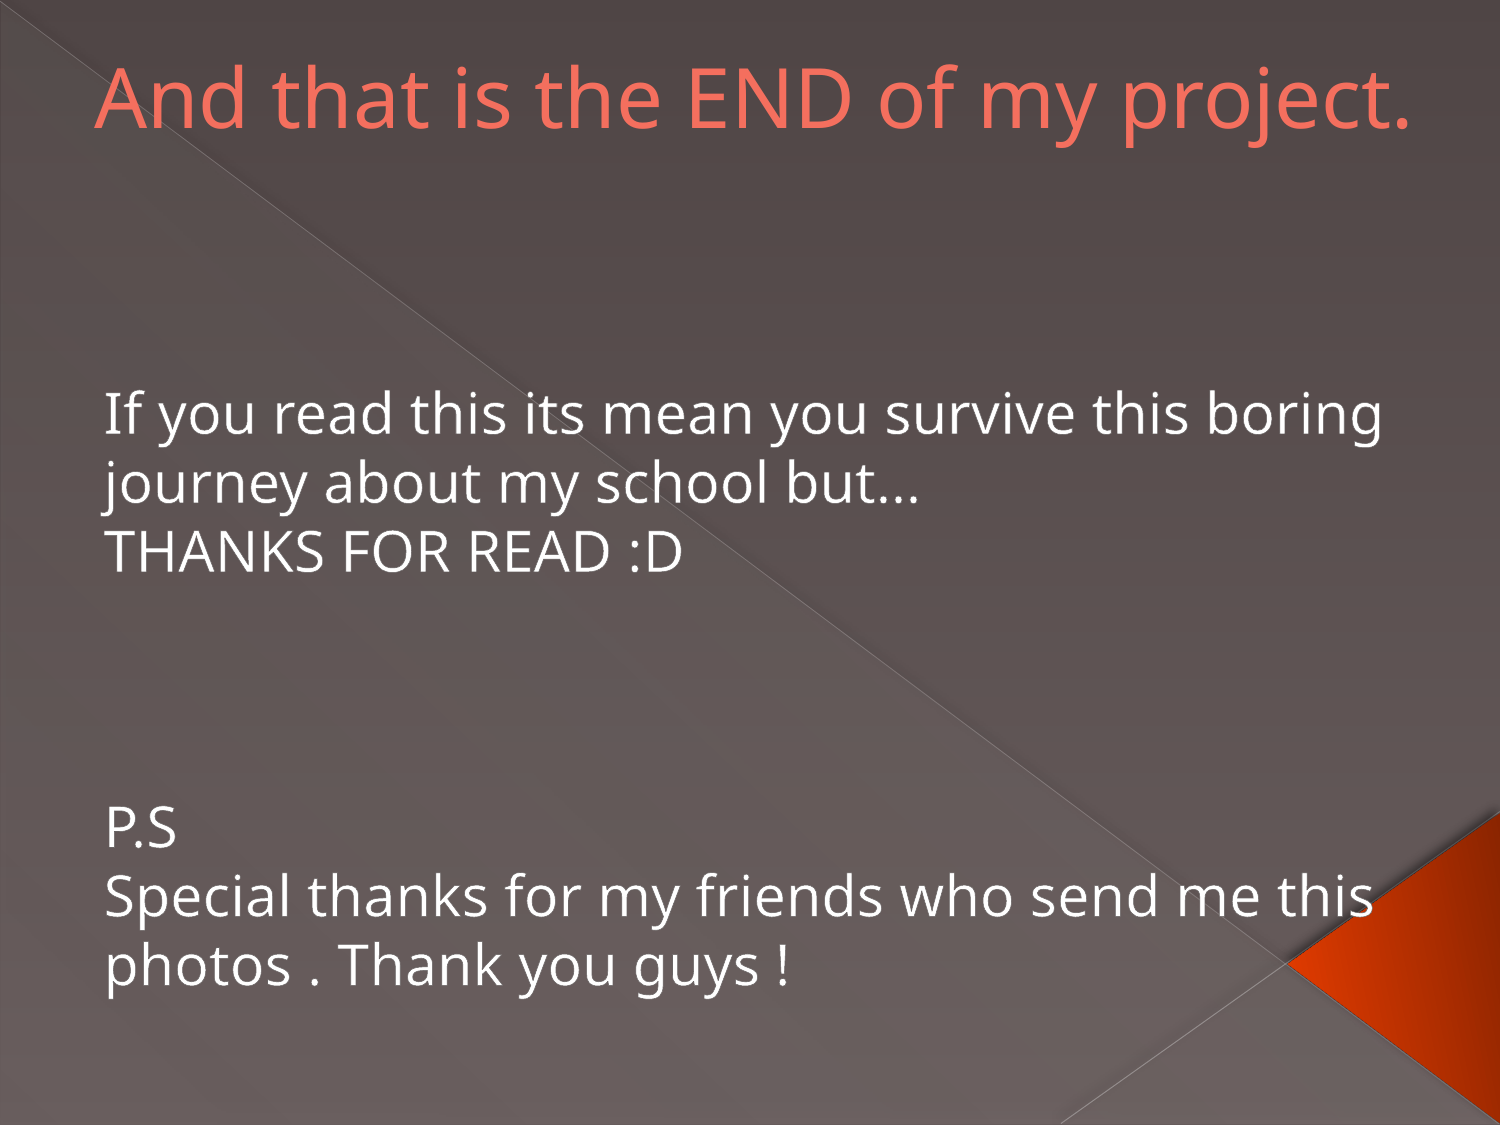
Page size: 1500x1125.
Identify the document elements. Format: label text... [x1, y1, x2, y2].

subtitle If you read this its mean you survive this boring journey about my school but… THANKS FOR READ :D P.S Special thanks for my friends who send me this photos . Thank you guys ! [88, 369, 1412, 1008]
title And that is the END of my project. [0, 0, 1500, 153]
